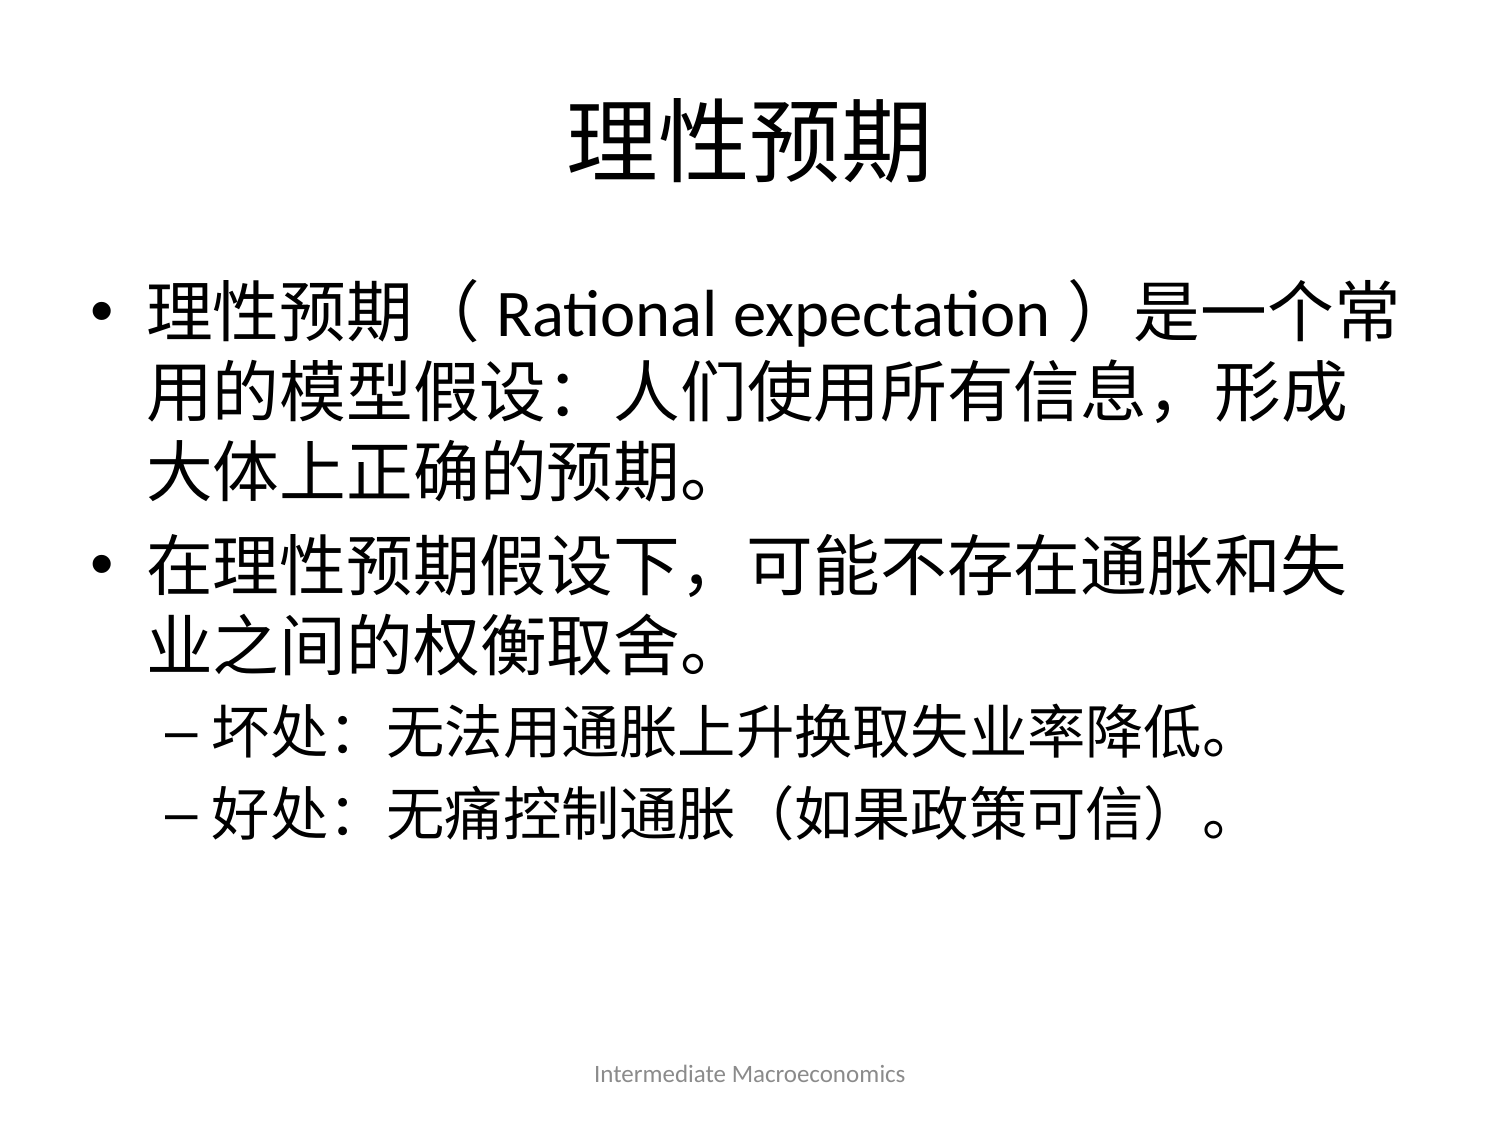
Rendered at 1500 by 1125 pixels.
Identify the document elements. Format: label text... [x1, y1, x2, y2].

footer Intermediate Macroeconomics [512, 1042, 988, 1103]
title 理性预期 [75, 45, 1425, 233]
list 理性预期（Rational expectation）是一个常用的模型假设：人们使用所有信息，形成大体上正确的预期。 在理性预期假设下，可能不存在通胀和失业之间的权衡取舍。 坏处：无法用通胀上升换取失业率降低。 好处：无痛控制通胀（如果政策可信）。 [75, 262, 1425, 1005]
